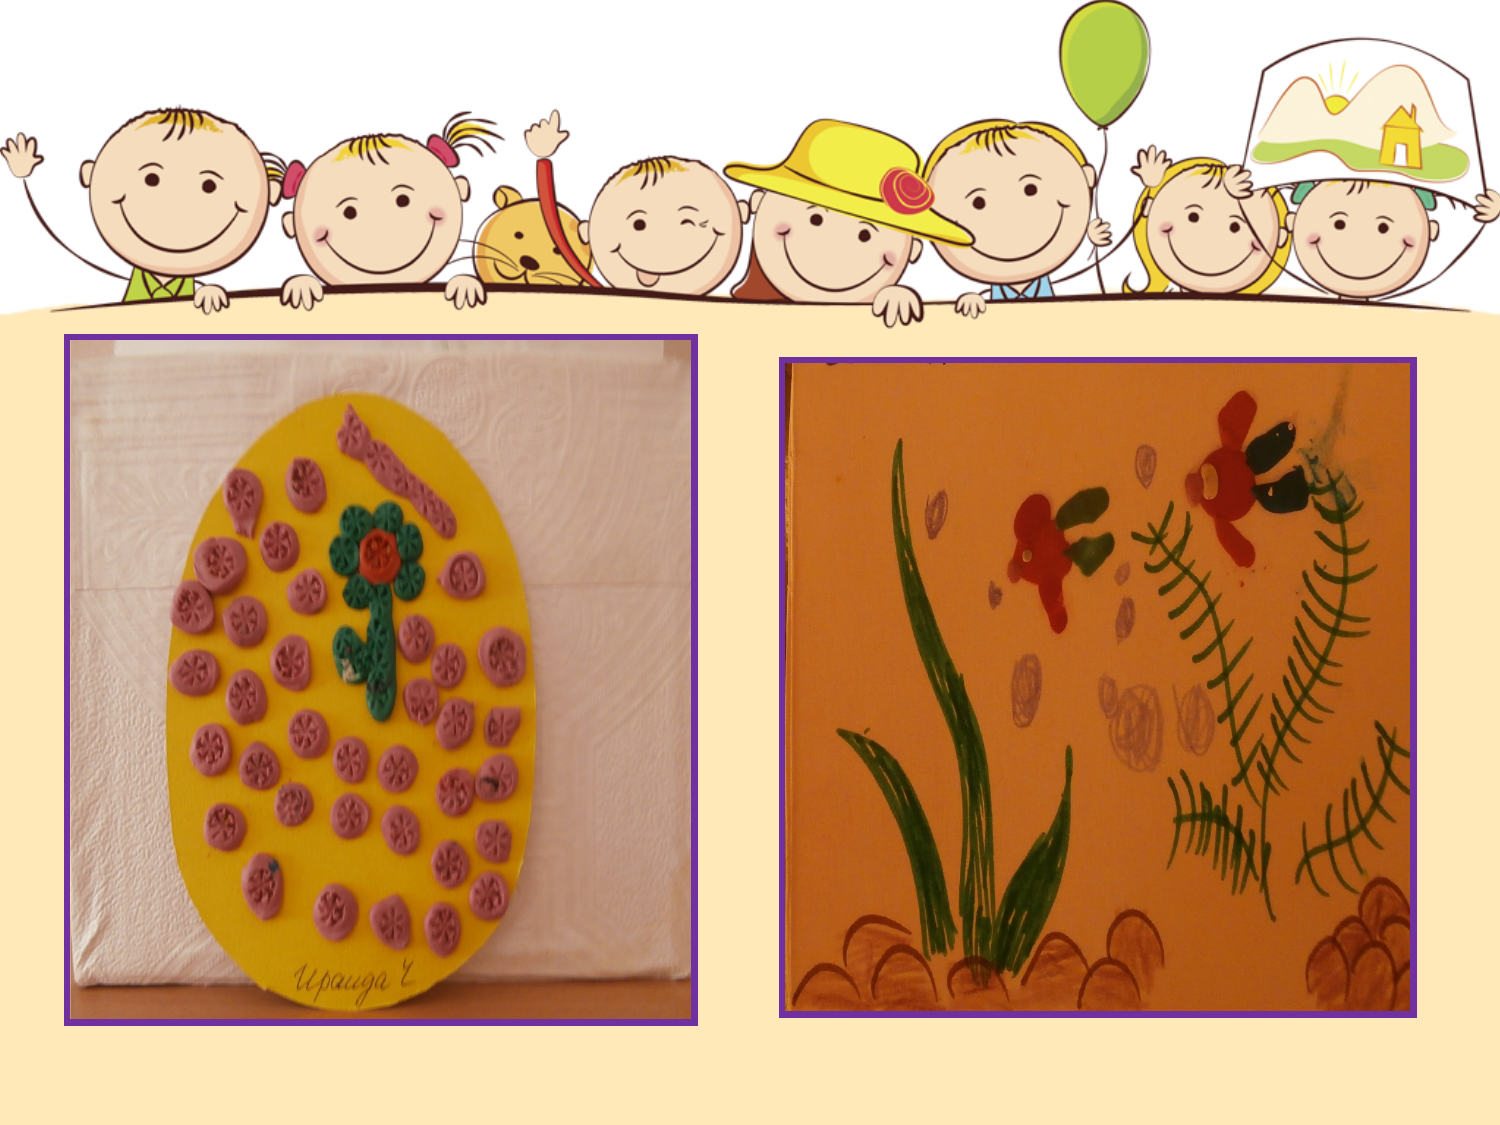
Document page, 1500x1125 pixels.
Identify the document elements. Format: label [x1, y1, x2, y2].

picture [0, 0, 1500, 1125]
list [70, 339, 692, 1020]
list [784, 363, 1411, 1012]
